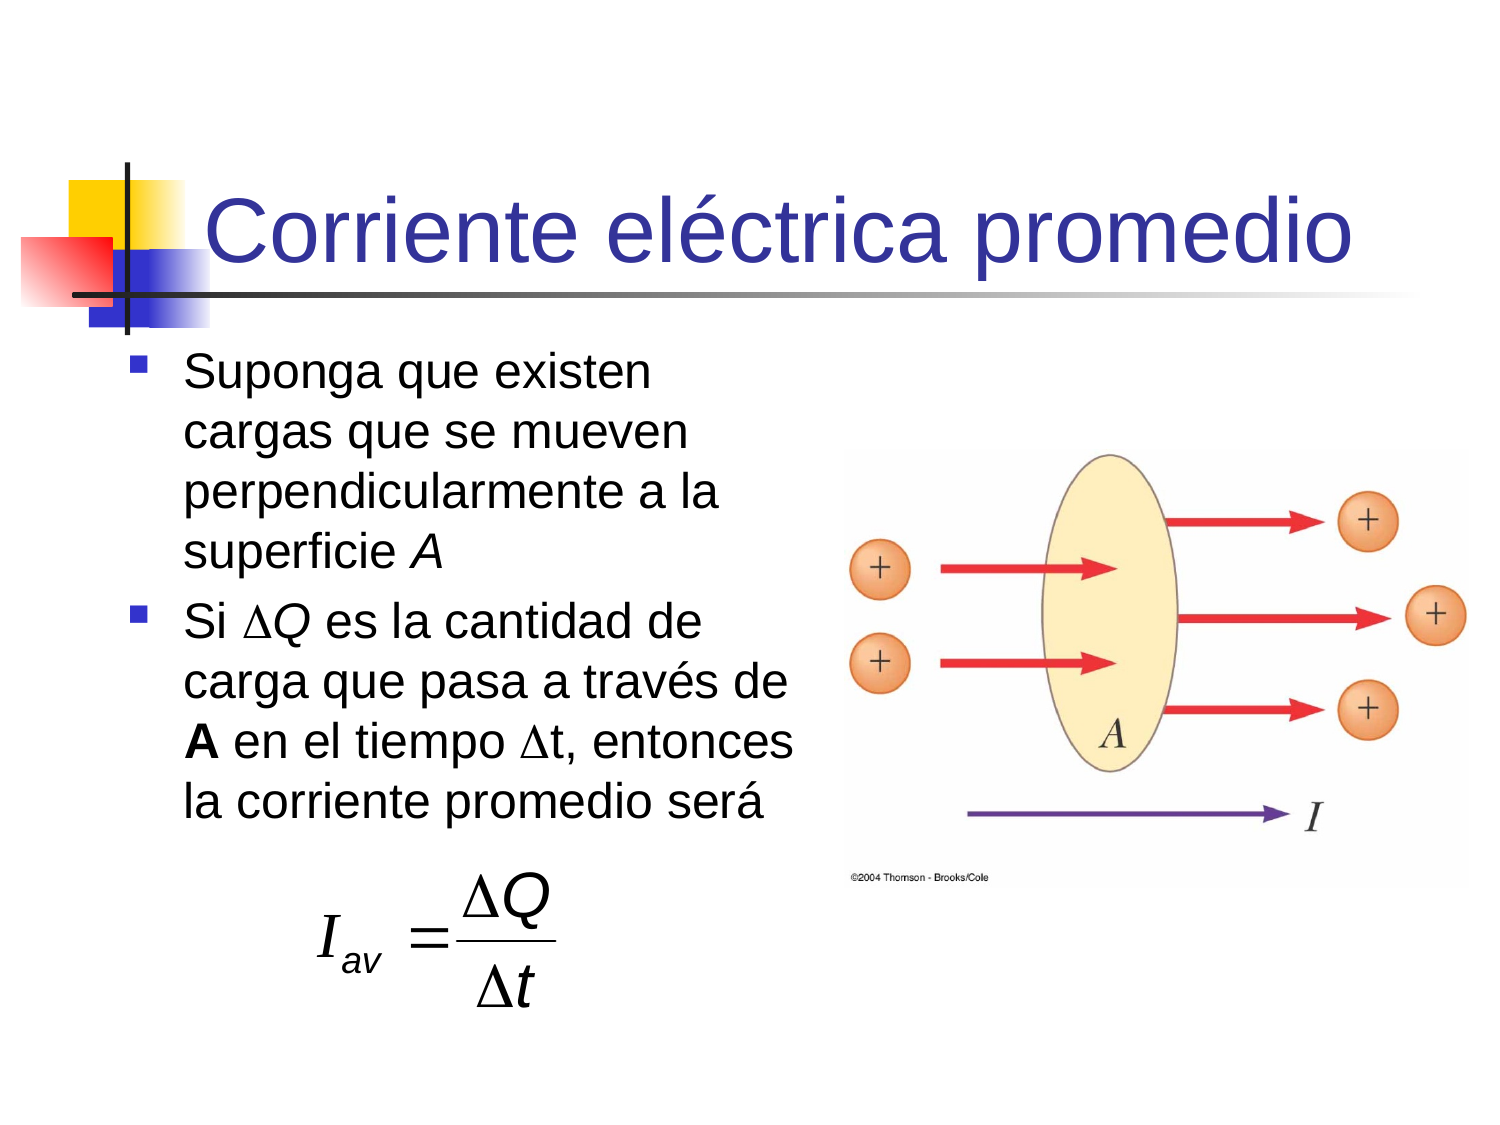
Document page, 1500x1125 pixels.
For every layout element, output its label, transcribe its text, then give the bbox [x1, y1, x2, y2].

list Suponga que existen cargas que se mueven perpendicularmente a la superficie A Si DQ es la cantidad de carga que pasa a través de A en el tiempo Dt, entonces la corriente promedio será [112, 331, 819, 1006]
title Corriente eléctrica promedio [188, 101, 1468, 289]
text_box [304, 855, 568, 1022]
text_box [843, 449, 1470, 888]
